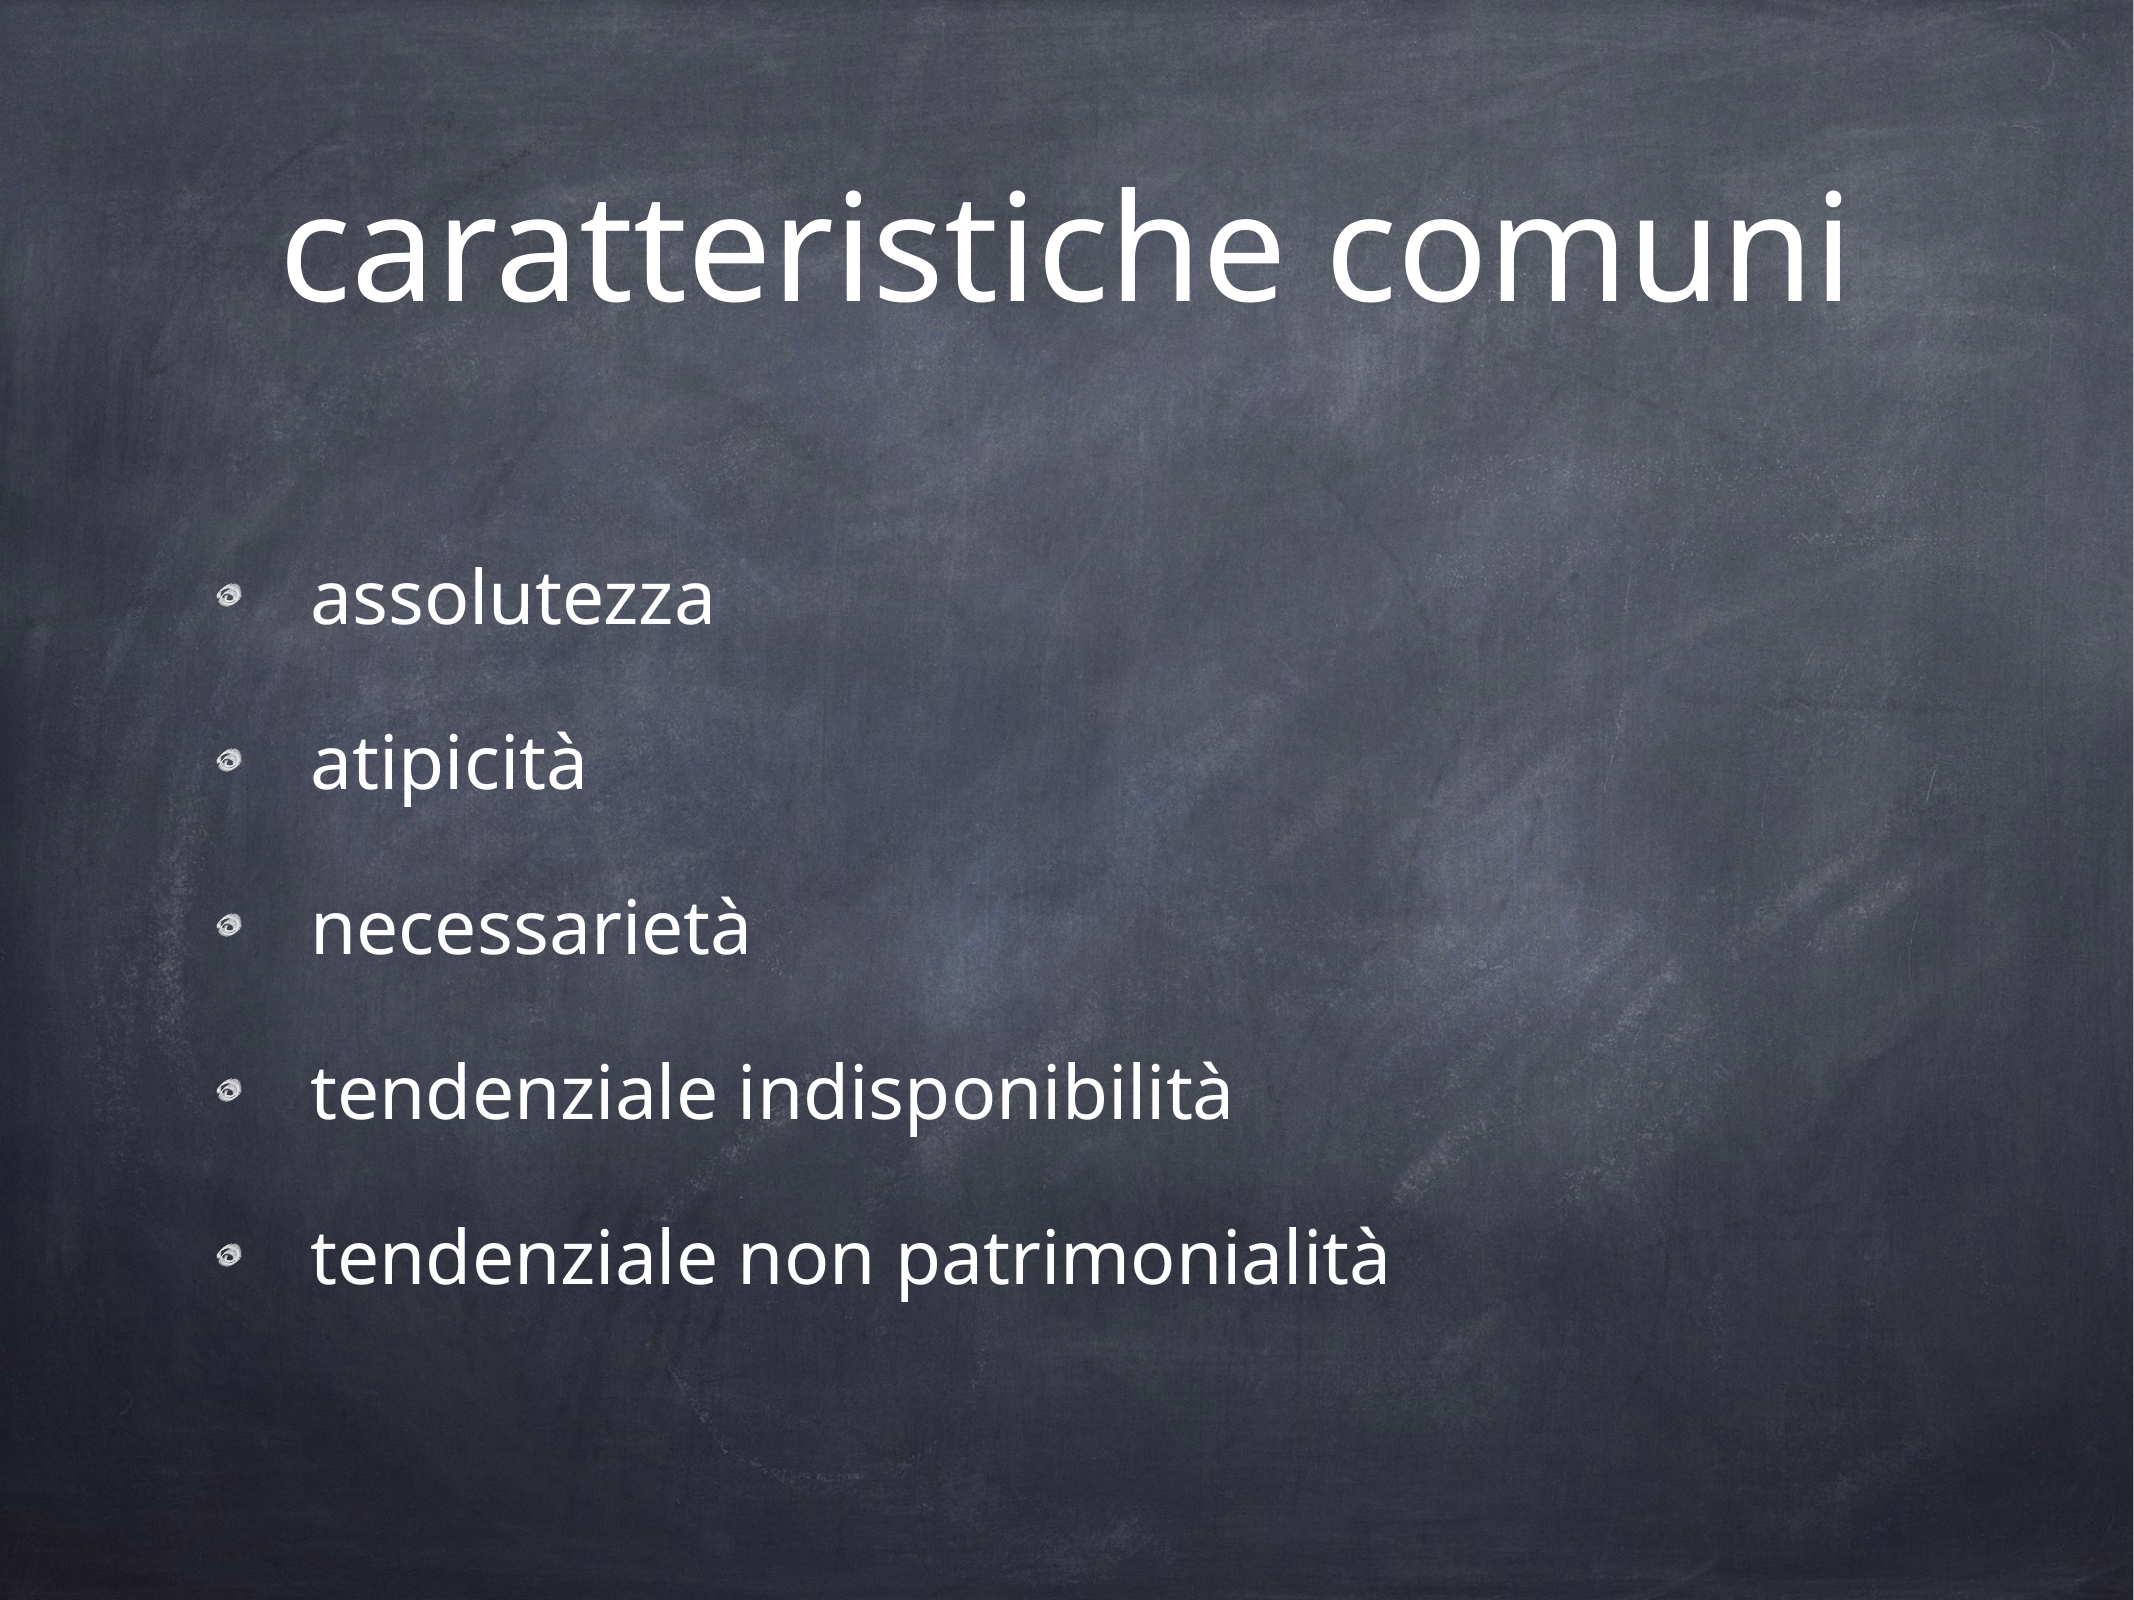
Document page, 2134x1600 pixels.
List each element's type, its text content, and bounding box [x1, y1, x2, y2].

picture [0, 0, 2134, 1600]
title caratteristiche comuni [207, 32, 1926, 451]
list assolutezza atipicità necessarietà tendenziale indisponibilità tendenziale non patrimonialità [207, 453, 1926, 1397]
